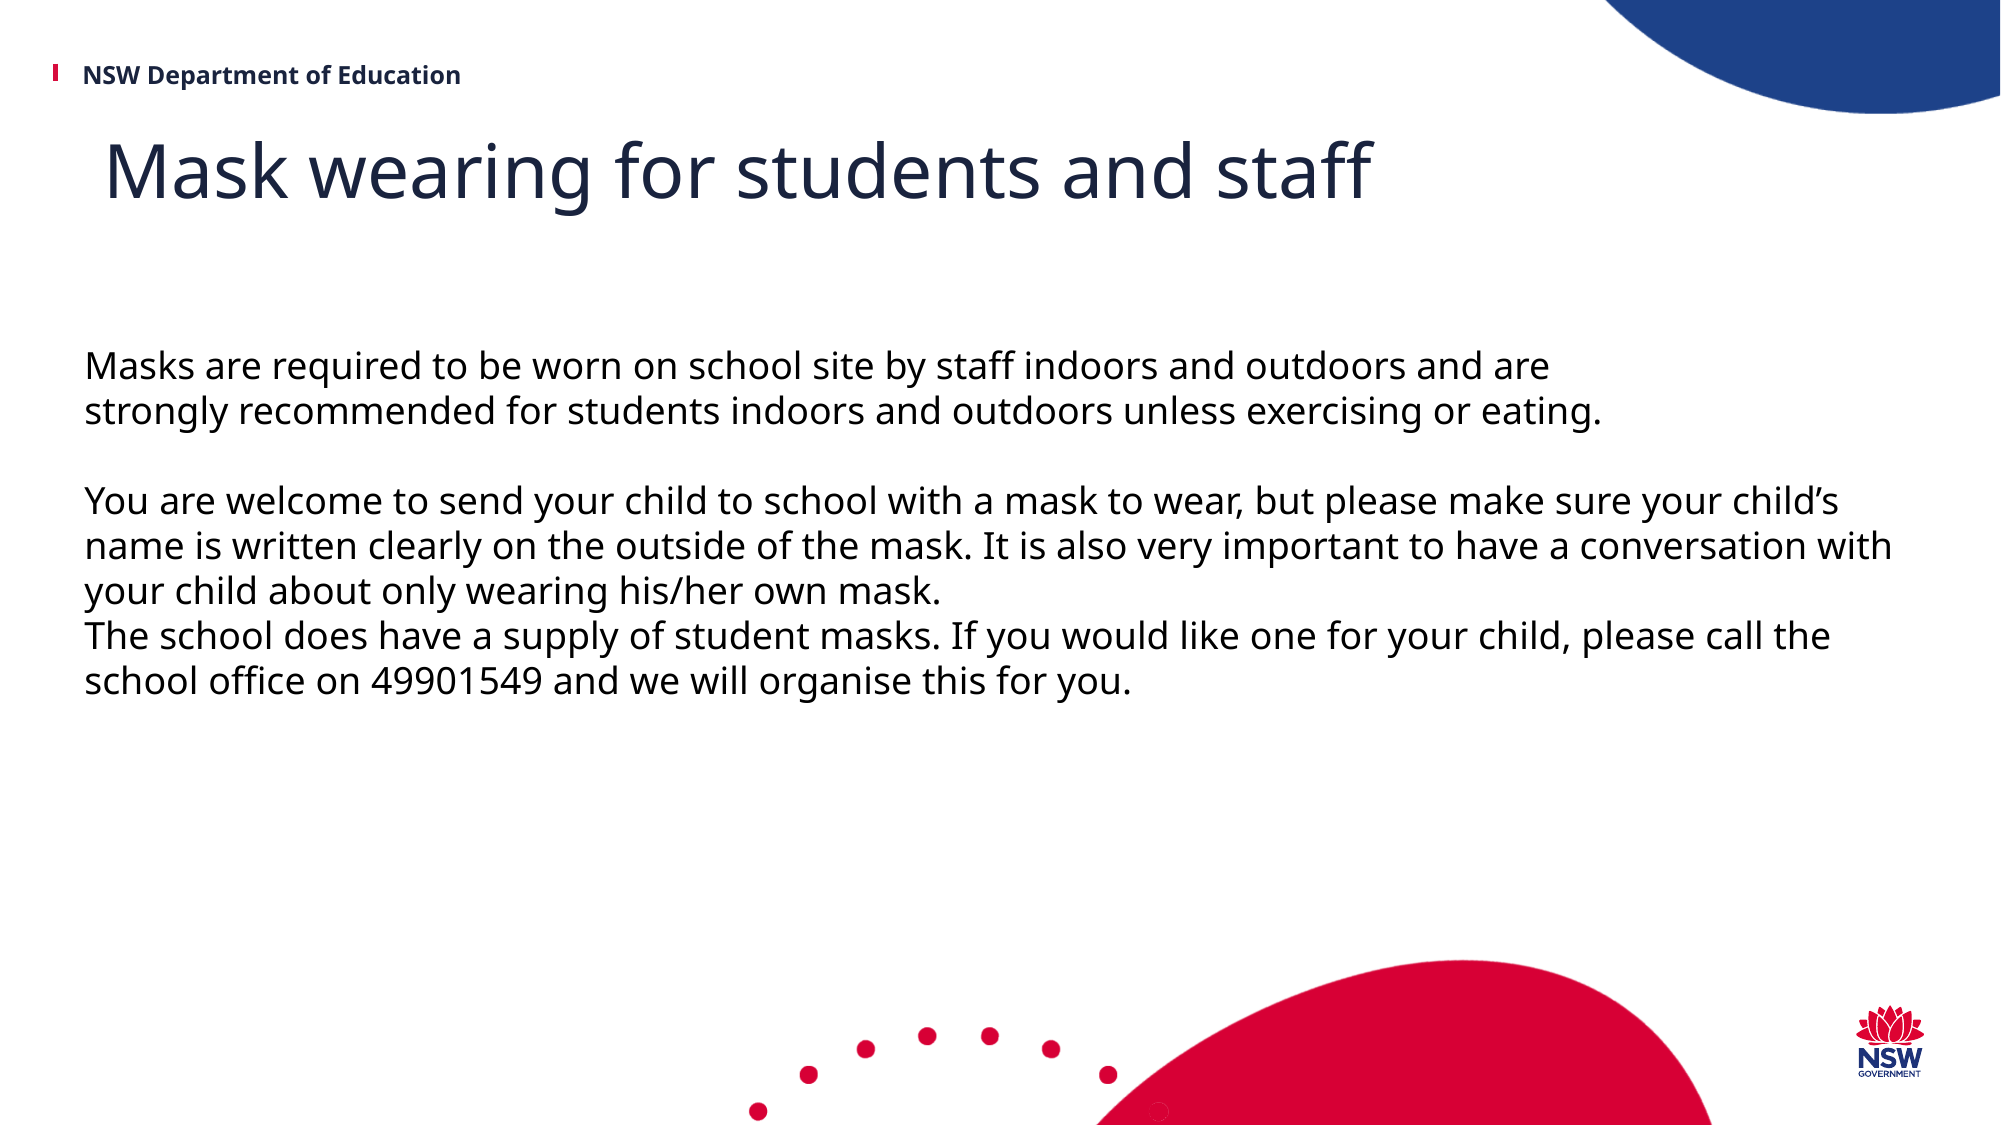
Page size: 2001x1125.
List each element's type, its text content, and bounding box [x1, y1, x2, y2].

text_box Masks are required to be worn on school site by staff indoors and outdoors and are strongly recommended for students indoors and outdoors unless exercising or eating. You are welcome to send your child to school with a mask to wear, but please make sure your child’s name is written clearly on the outside of the mask. It is also very important to have a conversation with your child about only wearing his/her own mask. The school does have a supply of student masks. If you would like one for your child, please call the school office on 49901549 and we will organise this for you. [84, 342, 1935, 783]
picture [636, 783, 1814, 1125]
title Mask wearing for students and staff [103, 132, 1987, 215]
picture [1478, 0, 2001, 123]
